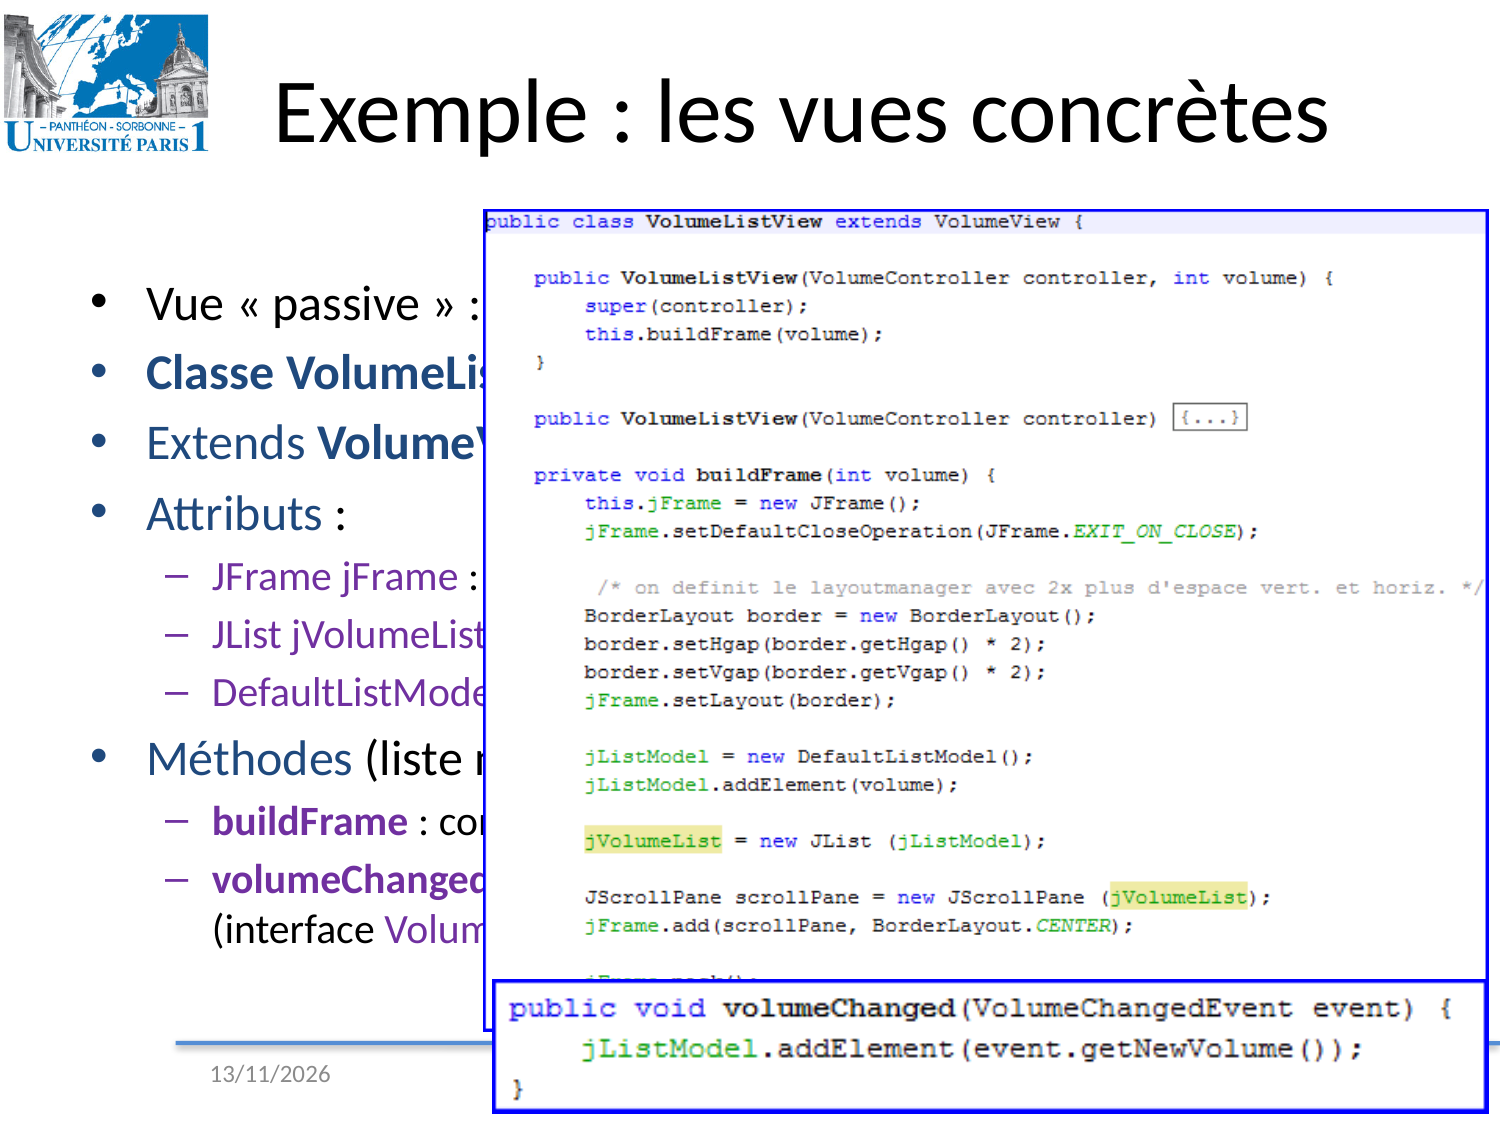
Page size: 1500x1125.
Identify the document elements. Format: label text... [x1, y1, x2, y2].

list Vue « passive » : uniquement visualisation Classe VolumeListView Extends VolumeView Attributs : JFrame jFrame : fenêtre de visualisation JList jVolumeList : liste (JList) contenant l’historique du volume DefaultListModel jListModel Méthodes (liste non-exhaustive) : buildFrame : construction de la fenêtre volumeChanged : notification d’une modification dans le modèle (interface VolumeModelListener) [75, 262, 478, 1005]
picture [0, 11, 211, 153]
picture [483, 209, 1489, 1114]
title Exemple : les vues concrètes [222, 11, 1425, 200]
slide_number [95, 1042, 446, 1103]
